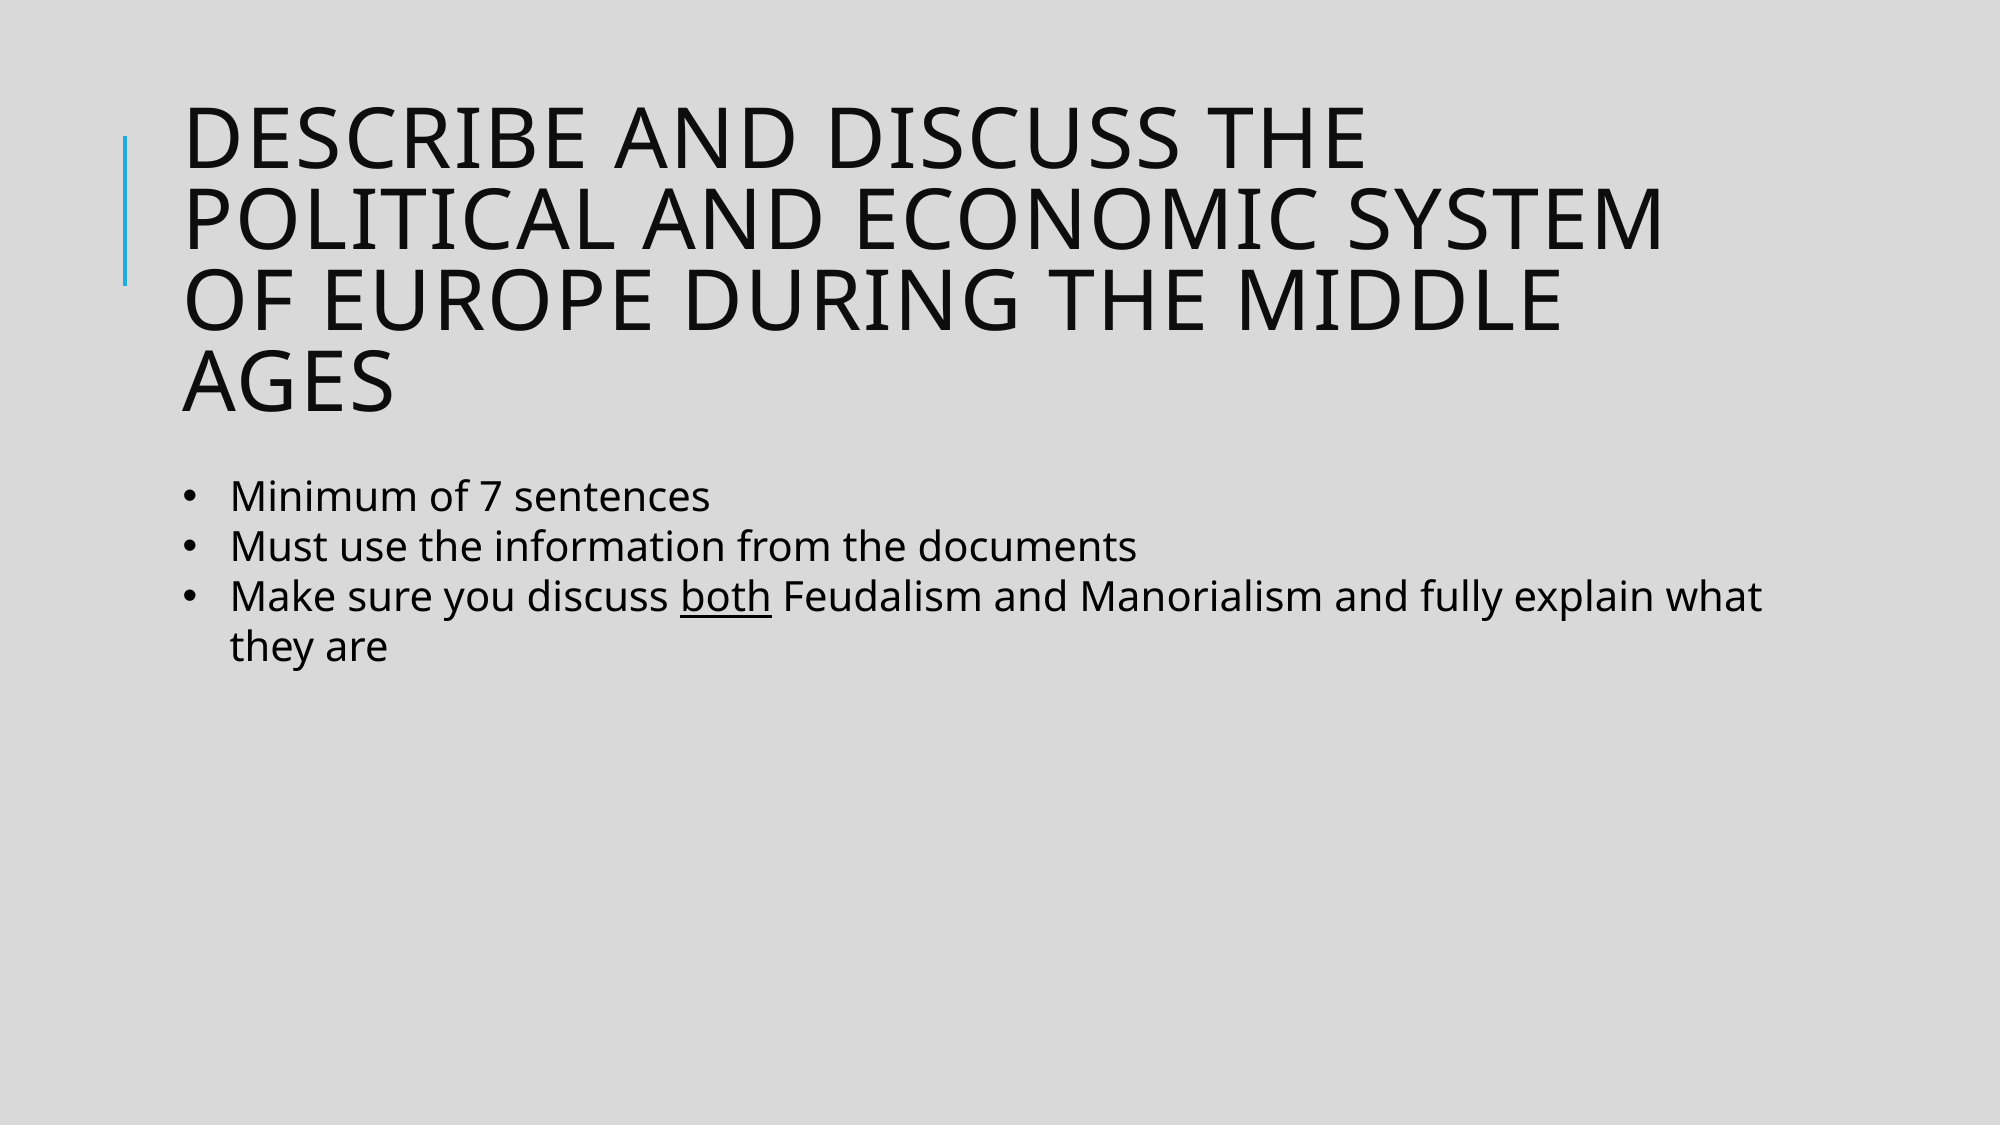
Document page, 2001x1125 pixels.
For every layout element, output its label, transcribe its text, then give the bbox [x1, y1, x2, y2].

text_box Minimum of 7 sentences Must use the information from the documents Make sure you discuss both Feudalism and Manorialism and fully explain what they are [168, 462, 1833, 723]
title Describe and discuss the political and economic system of Europe during the middle ages [168, 96, 1763, 436]
